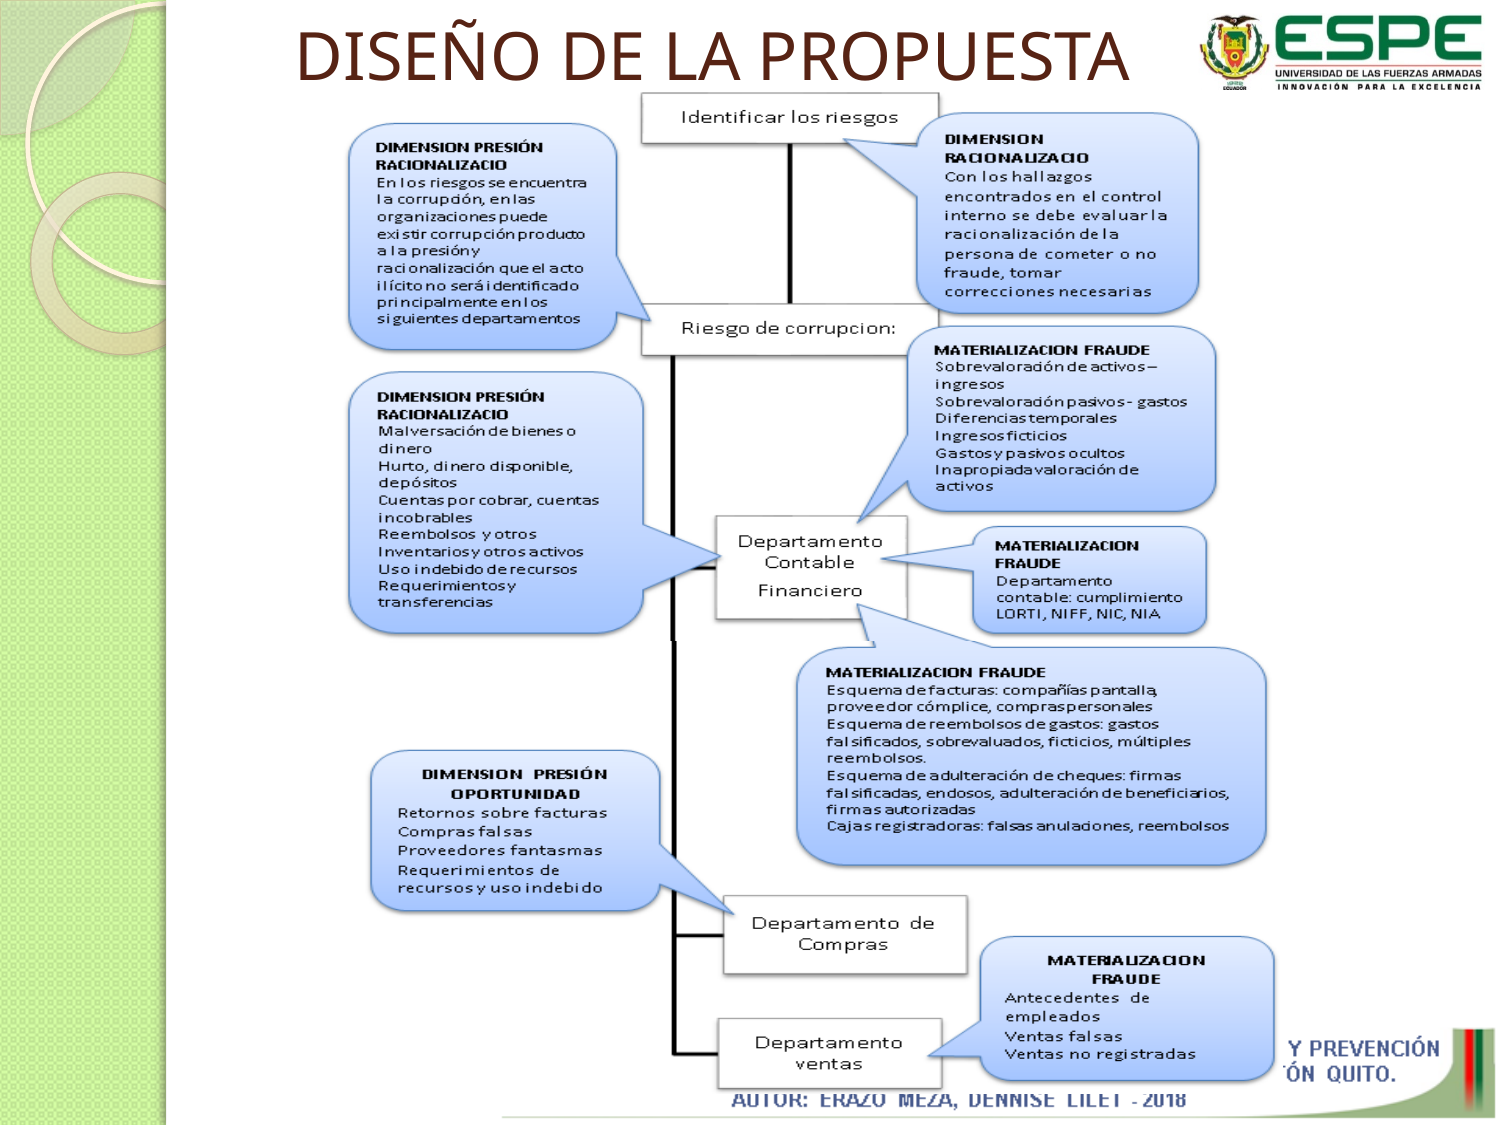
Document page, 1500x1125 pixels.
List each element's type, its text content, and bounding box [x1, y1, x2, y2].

picture [496, 1025, 1500, 1123]
title DISEÑO DE LA PROPUESTA [280, 19, 1193, 88]
picture [1198, 12, 1485, 91]
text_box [336, 89, 1283, 1095]
